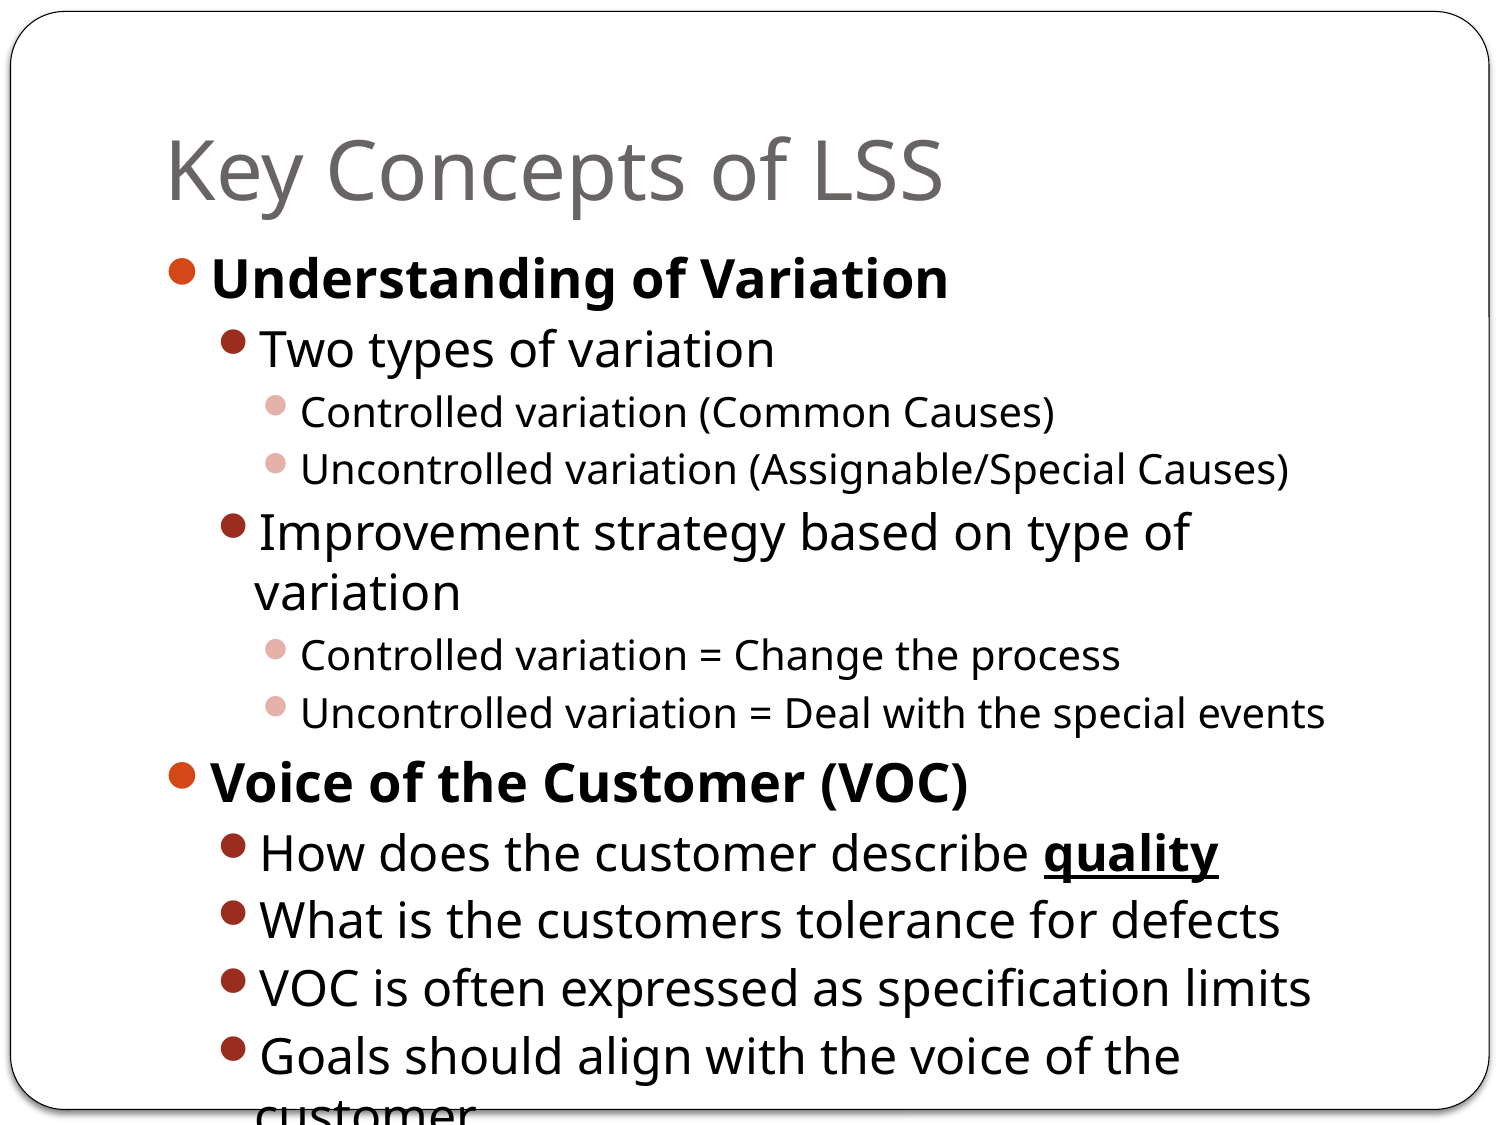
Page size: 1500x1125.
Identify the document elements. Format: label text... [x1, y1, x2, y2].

list Understanding of Variation Two types of variation Controlled variation (Common Causes) Uncontrolled variation (Assignable/Special Causes) Improvement strategy based on type of variation Controlled variation = Change the process Uncontrolled variation = Deal with the special events Voice of the Customer (VOC) How does the customer describe quality What is the customers tolerance for defects VOC is often expressed as specification limits Goals should align with the voice of the customer [150, 237, 1425, 1050]
title Key Concepts of LSS [150, 45, 1425, 233]
